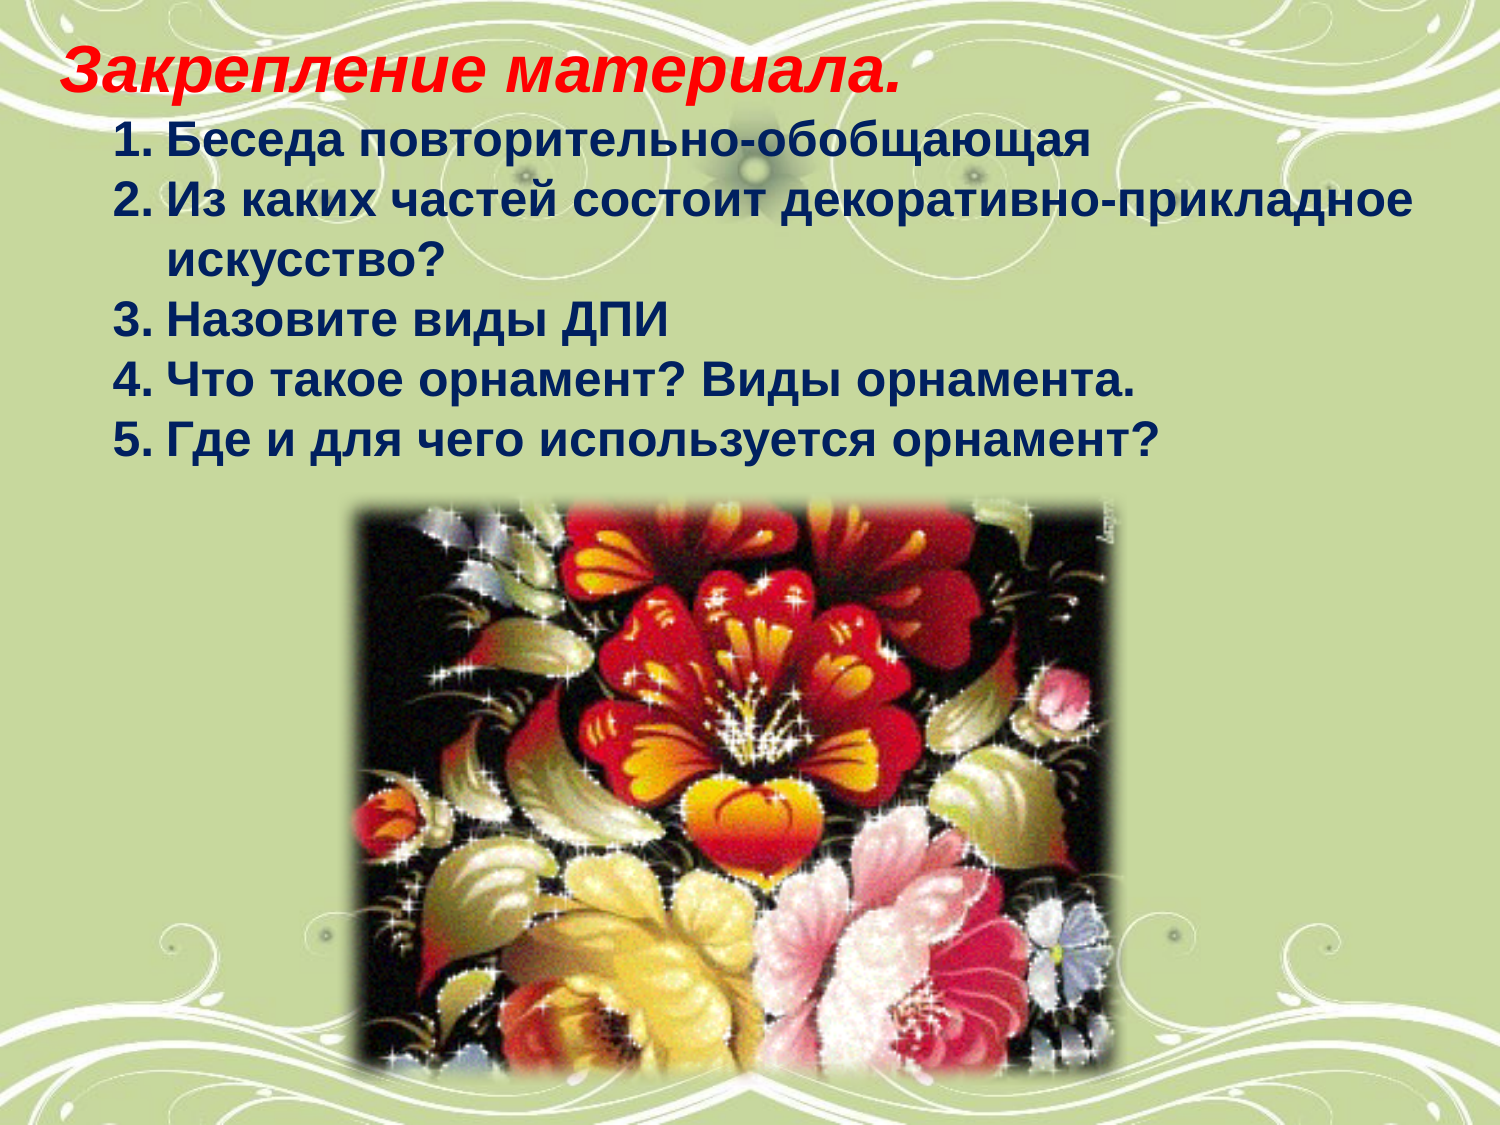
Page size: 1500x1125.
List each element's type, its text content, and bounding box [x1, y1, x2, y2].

text_box Закрепление материала. Беседа повторительно-обобщающая Из каких частей состоит декоративно-прикладное искусство? Назовите виды ДПИ Что такое орнамент? Виды орнамента. Где и для чего используется орнамент? [44, 18, 1498, 474]
picture [353, 392, 1113, 1125]
